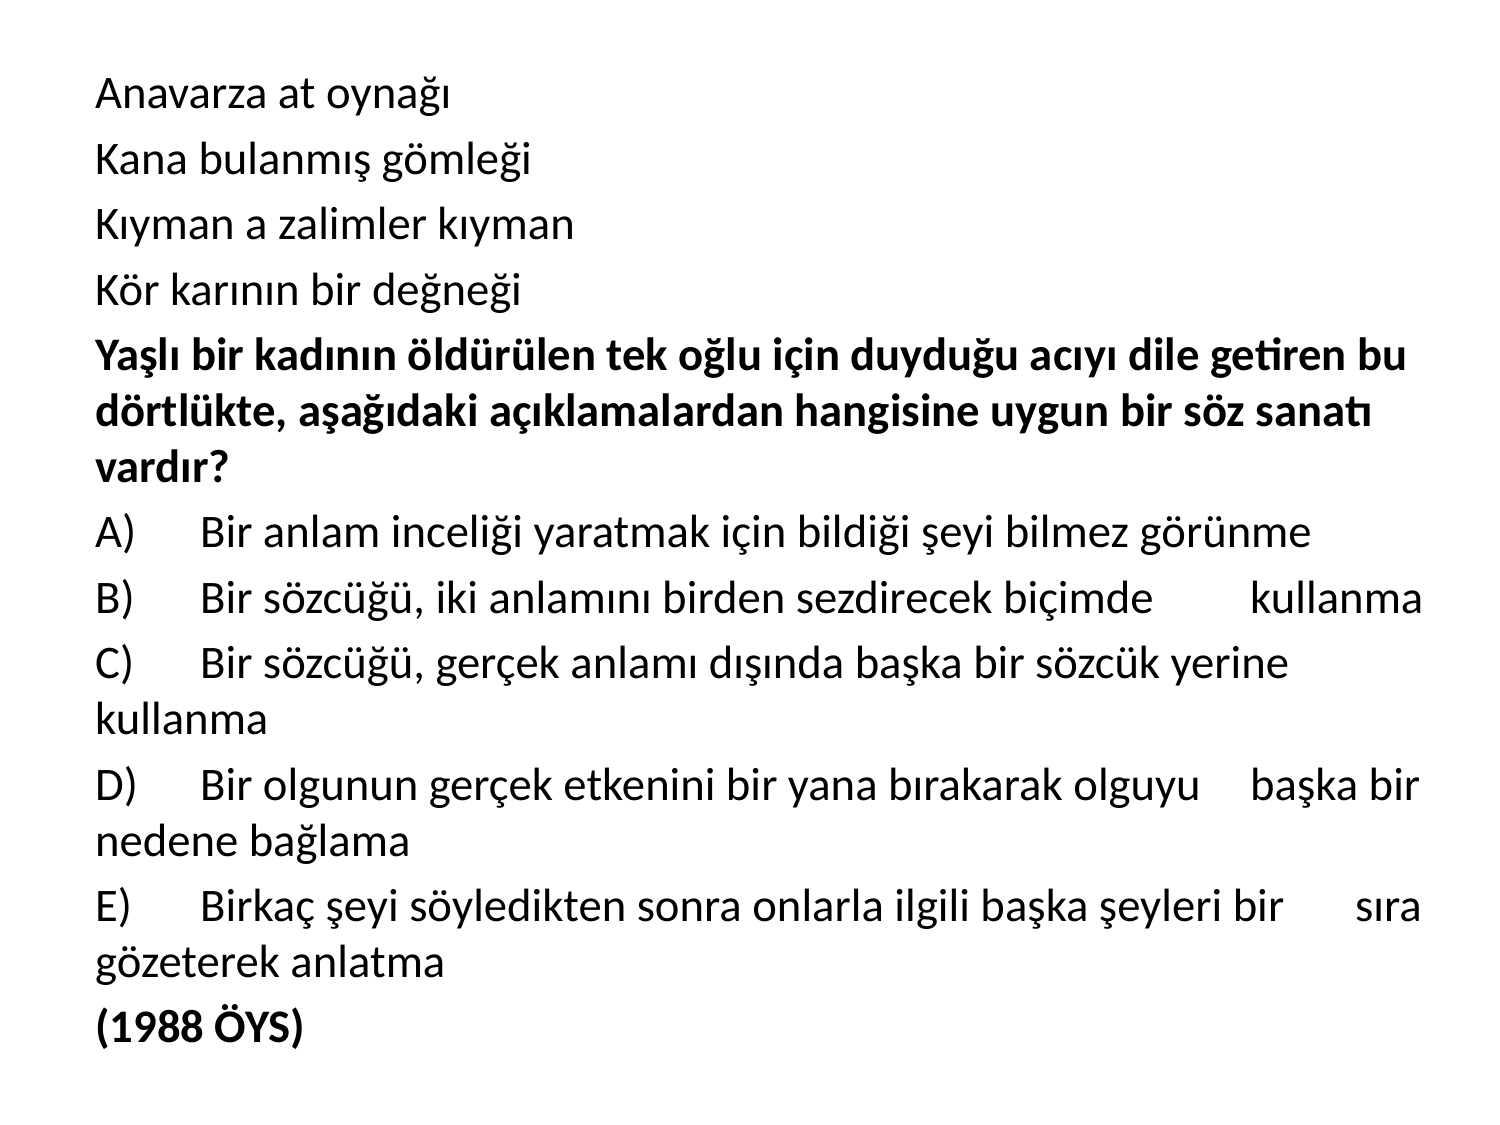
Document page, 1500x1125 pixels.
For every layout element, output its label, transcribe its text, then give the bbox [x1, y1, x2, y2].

list Anavarza at oynağı Kana bulanmış gömleği Kıyman a zalimler kıyman Kör karının bir değneği Yaşlı bir kadının öldürülen tek oğlu için duyduğu acıyı dile getiren bu dörtlükte, aşağıdaki açıklamalardan hangisine uygun bir söz sanatı vardır? A) Bir anlam inceliği yaratmak için bildiği şeyi bilmez görünme B) Bir sözcüğü, iki anlamını birden sezdirecek biçimde kullanma C) Bir sözcüğü, gerçek anlamı dışında başka bir sözcük yerine kullanma D) Bir olgunun gerçek etkenini bir yana bırakarak olguyu başka bir nedene bağlama E) Birkaç şeyi söyledikten sonra onlarla ilgili başka şeyleri bir sıra gözeterek anlatma (1988 ÖYS) [29, 54, 1459, 1083]
